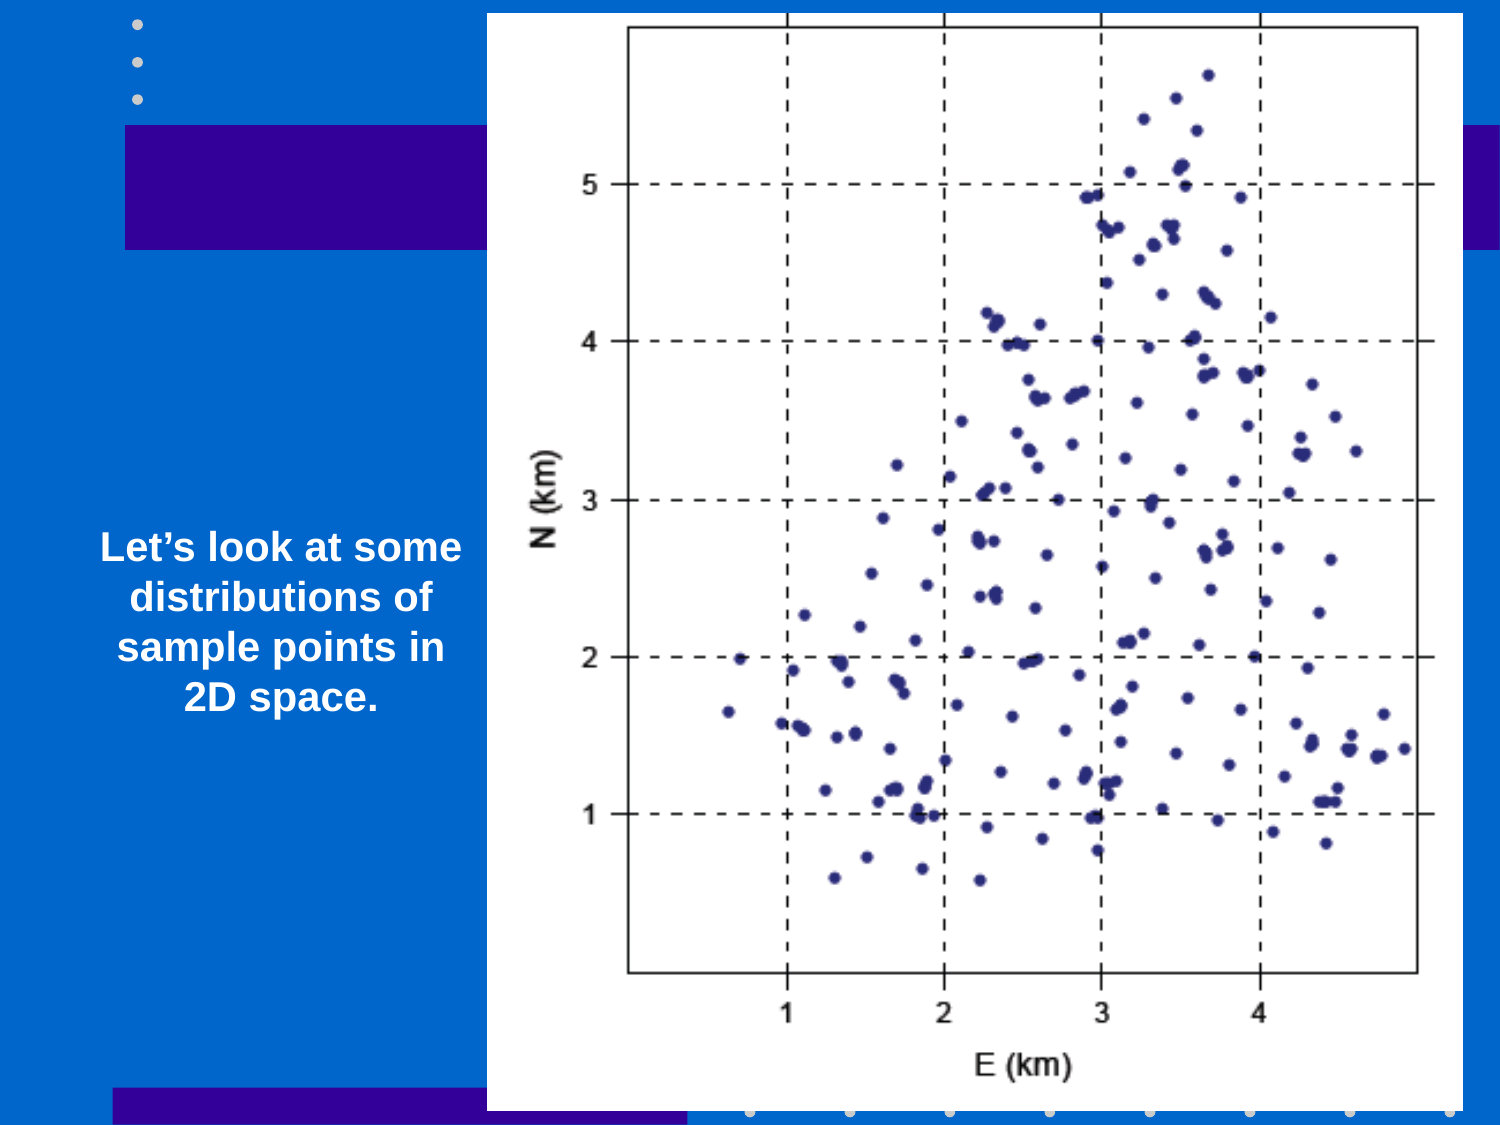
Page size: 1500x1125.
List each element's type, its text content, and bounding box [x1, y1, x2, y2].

picture [487, 13, 1463, 1112]
list Let’s look at some distributions of sample points in 2D space. [74, 512, 482, 863]
